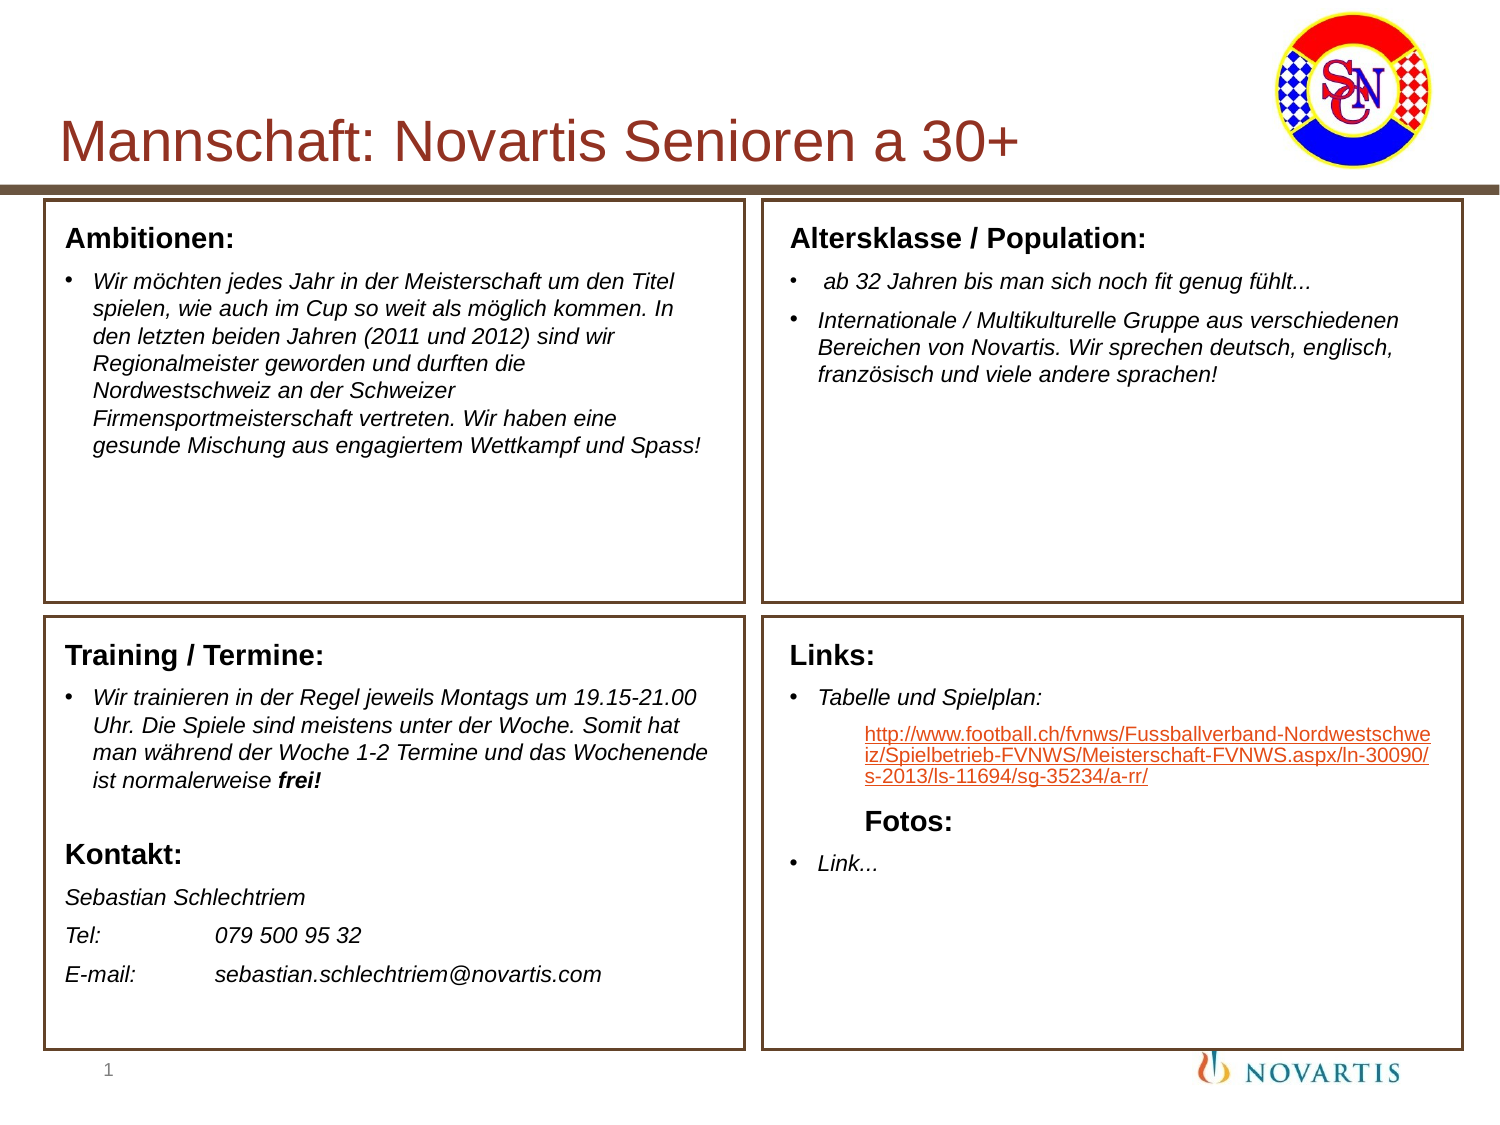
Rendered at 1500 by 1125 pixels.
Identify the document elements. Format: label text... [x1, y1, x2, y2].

slide_number 1 [88, 1050, 154, 1091]
picture [1271, 8, 1434, 171]
picture [1192, 1050, 1405, 1092]
text_box Ambitionen: Wir möchten jedes Jahr in der Meisterschaft um den Titel spielen, wie auch im Cup so weit als möglich kommen. In den letzten beiden Jahren (2011 und 2012) sind wir Regionalmeister geworden und durften die Nordwestschweiz an der Schweizer Firmensportmeisterschaft vertreten. Wir haben eine gesunde Mischung aus engagiertem Wettkampf und Spass! [49, 212, 725, 466]
text_box Training / Termine: Wir trainieren in der Regel jeweils Montags um 19.15-21.00 Uhr. Die Spiele sind meistens unter der Woche. Somit hat man während der Woche 1-2 Termine und das Wochenende ist normalerweise frei! Kontakt: Sebastian Schlechtriem Tel: 079 500 95 32 E-mail: sebastian.schlechtriem@novartis.com [49, 629, 725, 995]
text_box Links: Tabelle und Spielplan: http://www.football.ch/fvnws/Fussballverband-Nordwestschweiz/Spielbetrieb-FVNWS/Meisterschaft-FVNWS.aspx/ln-30090/s-2013/ls-11694/sg-35234/a-rr/ Fotos: Link... [774, 629, 1450, 842]
title Mannschaft: Novartis Senioren a 30+ [44, 32, 1500, 183]
text_box [44, 616, 745, 1050]
text_box [762, 616, 1463, 1050]
text_box [44, 200, 745, 603]
text_box Altersklasse / Population: ab 32 Jahren bis man sich noch fit genug fühlt... Internationale / Multikulturelle Gruppe aus verschiedenen Bereichen von Novartis. Wir sprechen deutsch, englisch, französisch und viele andere sprachen! [774, 212, 1454, 395]
text_box [762, 200, 1463, 603]
